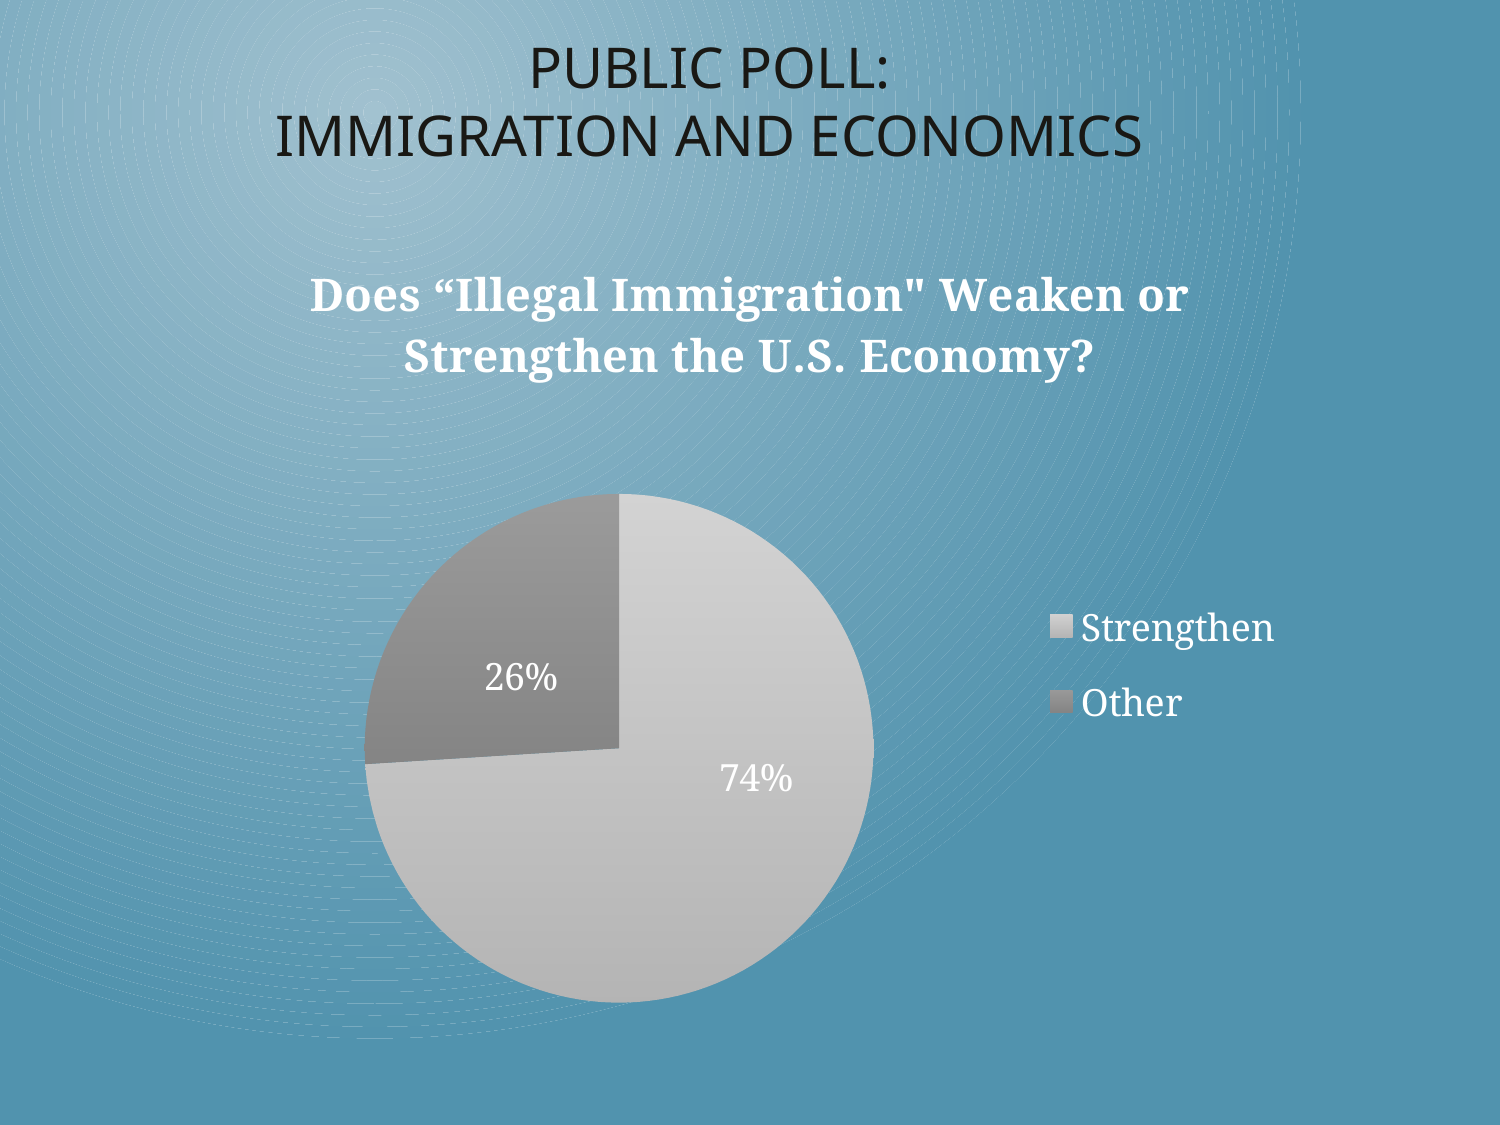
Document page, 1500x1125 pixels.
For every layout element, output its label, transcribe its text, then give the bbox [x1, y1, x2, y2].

chart [62, 224, 1438, 1038]
title Public Poll: Immigration and Economics [75, 24, 1344, 213]
